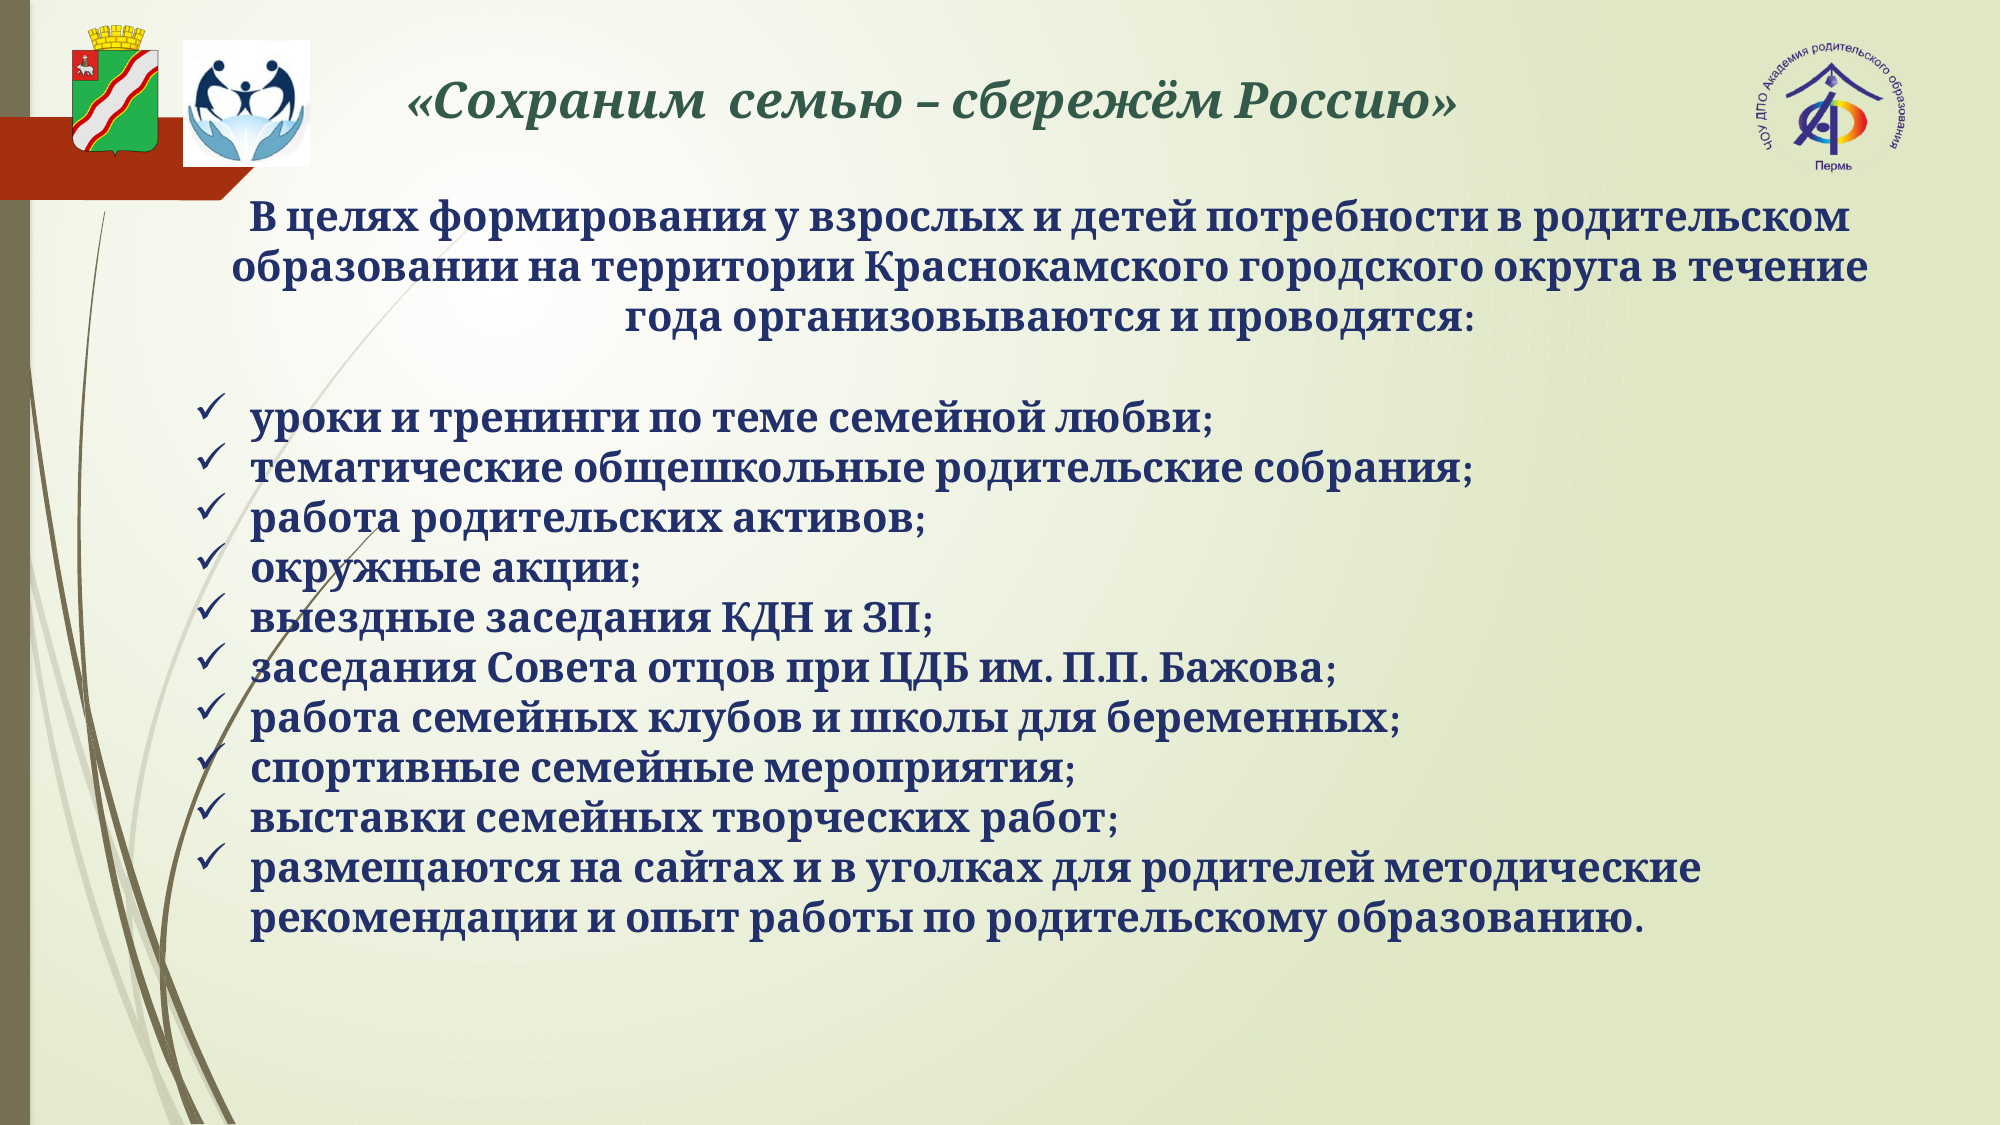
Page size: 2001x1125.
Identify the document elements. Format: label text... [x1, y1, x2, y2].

picture [183, 40, 310, 167]
text_box «Сохраним семью – сбережём Россию» [339, 60, 1525, 136]
text_box В целях формирования у взрослых и детей потребности в родительском образовании на территории Краснокамского городского округа в течение года организовываются и проводятся: уроки и тренинги по теме семейной любви; тематические общешкольные родительские собрания; работа родительских активов; окружные акции; выездные заседания КДН и ЗП; заседания Совета отцов при ЦДБ им. П.П. Бажова; работа семейных клубов и школы для беременных; спортивные семейные мероприятия; выставки семейных творческих работ; размещаются на сайтах и в уголках для родителей методические рекомендации и опыт работы по родительскому образованию. [179, 182, 1922, 1125]
picture [1755, 43, 1905, 175]
picture [54, 14, 180, 167]
